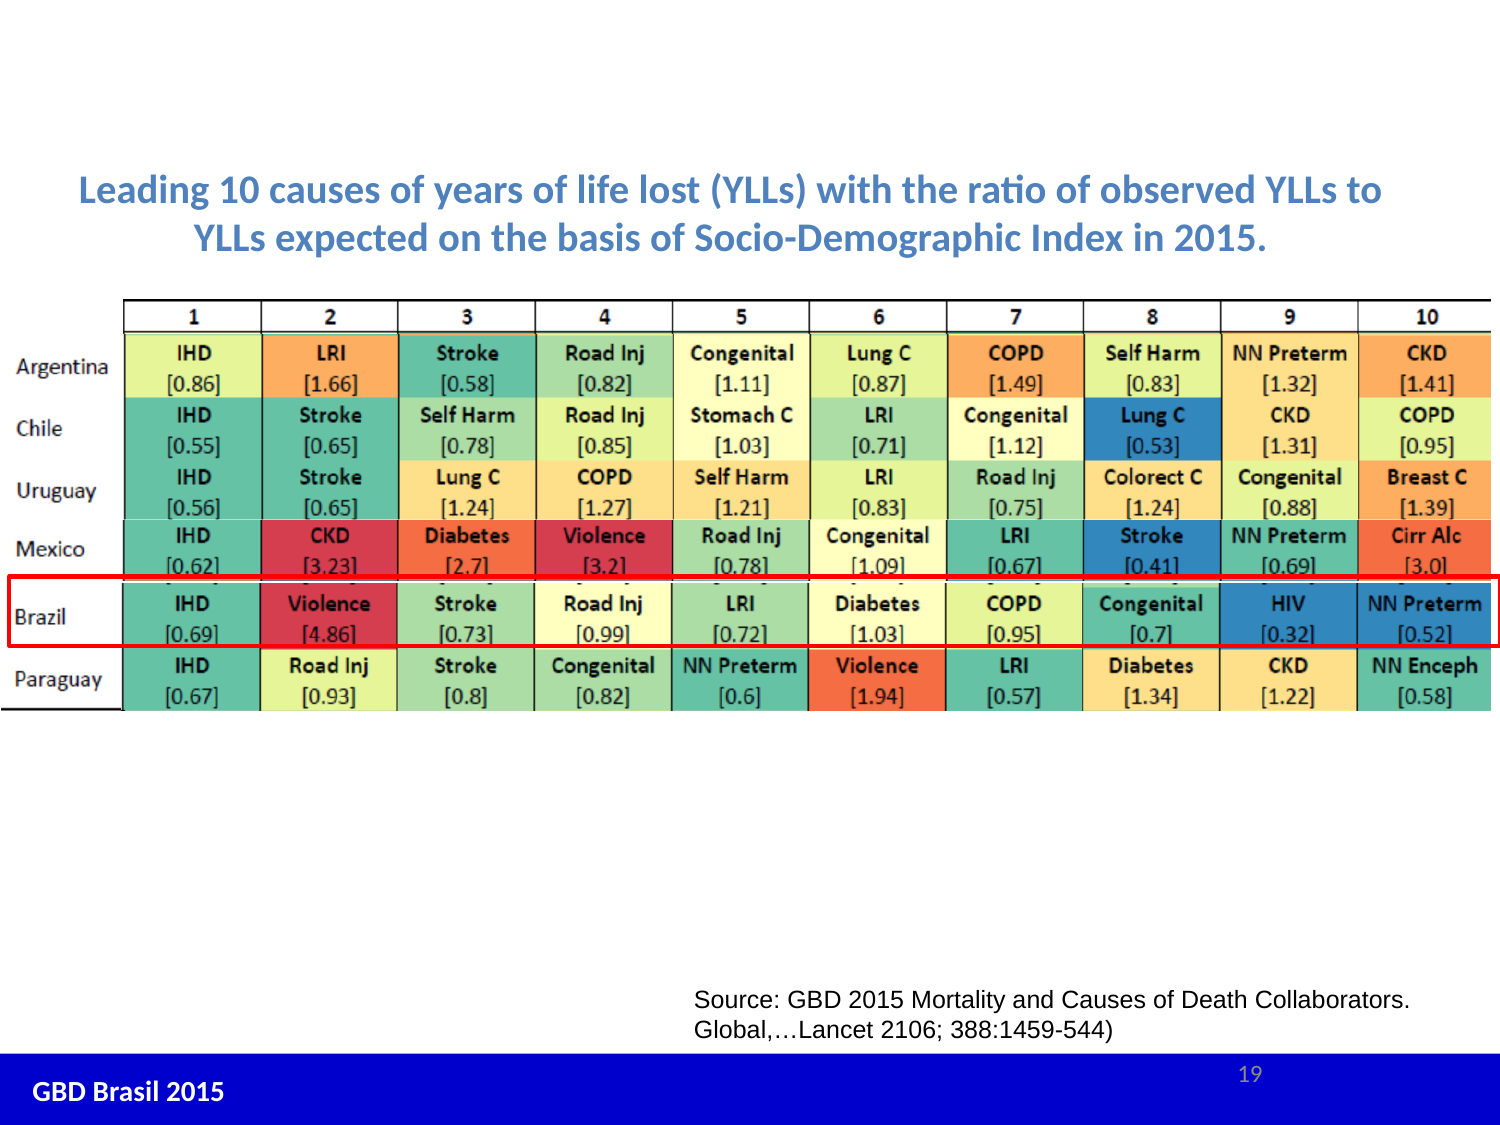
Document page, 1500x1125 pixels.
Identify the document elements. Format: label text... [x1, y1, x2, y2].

text_box Source: GBD 2015 Mortality and Causes of Death Collaborators. Global,…Lancet 2106; 388:1459-544) [679, 975, 1459, 1051]
title Leading 10 causes of years of life lost (YLLs) with the ratio of observed YLLs to YLLs expected on the basis of Socio-Demographic Index in 2015. [59, 168, 1404, 255]
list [0, 299, 1491, 711]
slide_number 19 [1074, 1051, 1425, 1103]
text_box [1494, 574, 1500, 648]
